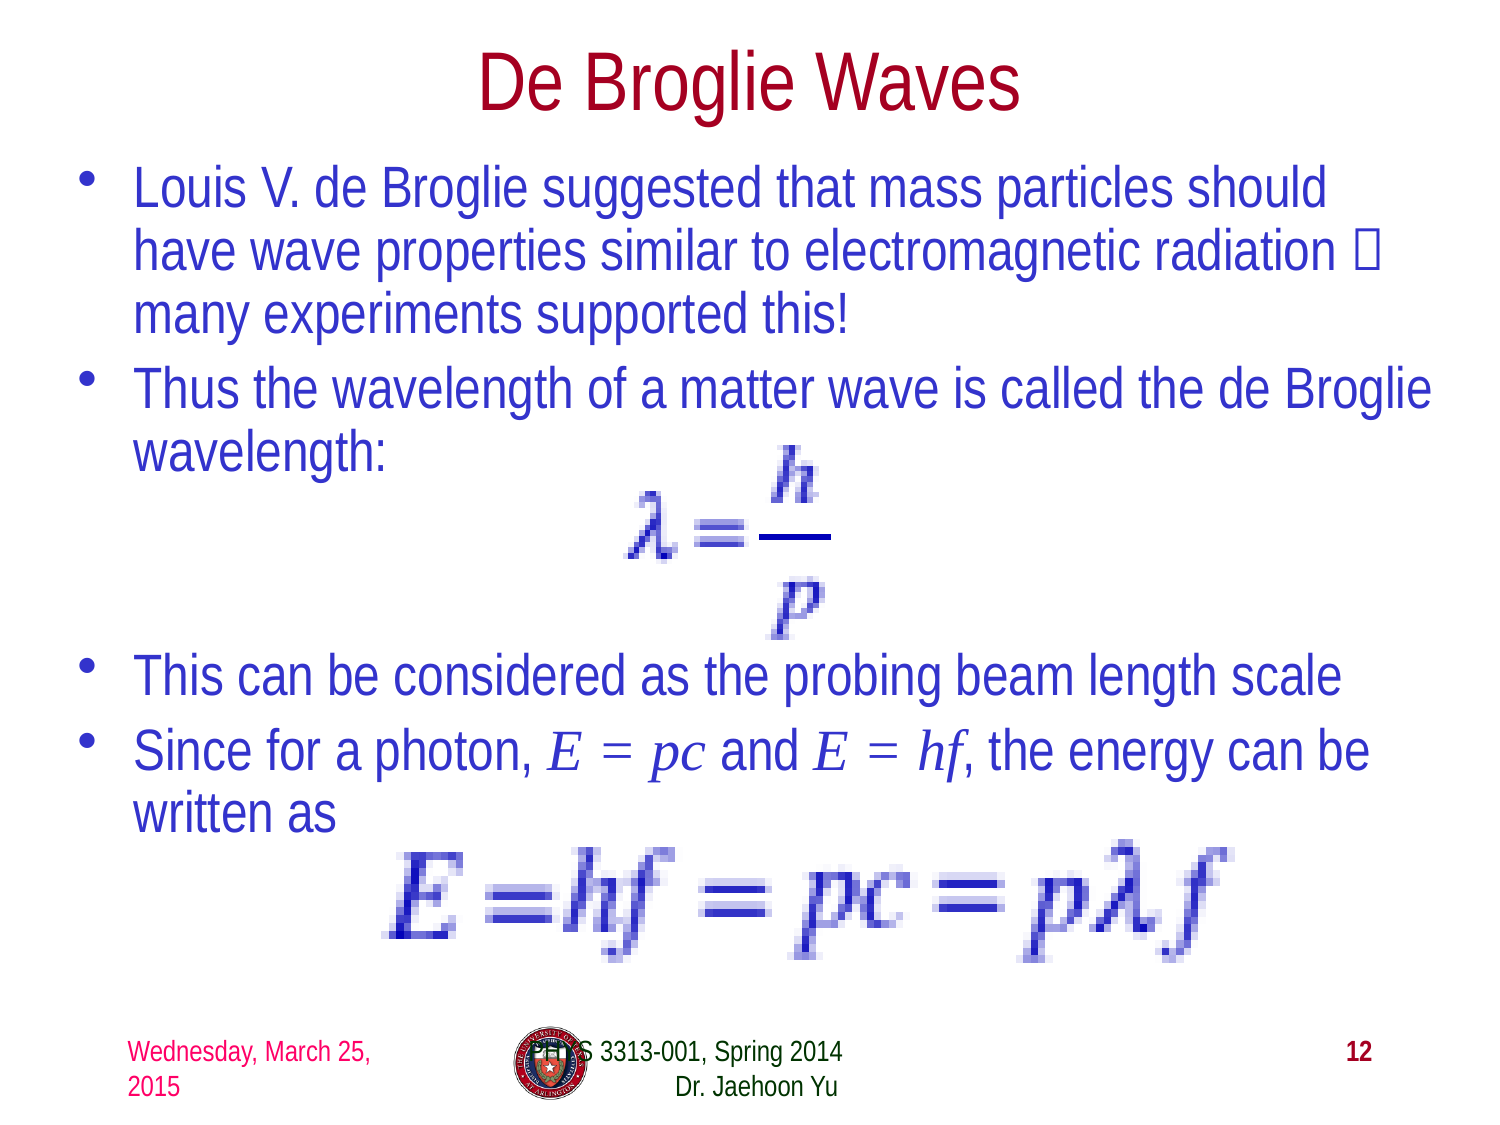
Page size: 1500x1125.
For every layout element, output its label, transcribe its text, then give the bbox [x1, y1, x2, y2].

title De Broglie Waves [74, 37, 1426, 118]
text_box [772, 849, 997, 970]
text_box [366, 837, 544, 949]
slide_number 12 [1074, 1024, 1388, 1101]
footer PHYS 3313-001, Spring 2014 Dr. Jaehoon Yu [512, 1024, 988, 1101]
list Louis V. de Broglie suggested that mass particles should have wave properties similar to electromagnetic radiation  many experiments supported this! Thus the wavelength of a matter wave is called the de Broglie wavelength: This can be considered as the probing beam length scale Since for a photon, E = pc and E = hf, the energy can be written as [62, 149, 1451, 926]
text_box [1002, 824, 1243, 973]
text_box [549, 824, 781, 973]
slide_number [112, 1024, 426, 1101]
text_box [748, 424, 838, 651]
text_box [612, 474, 743, 571]
